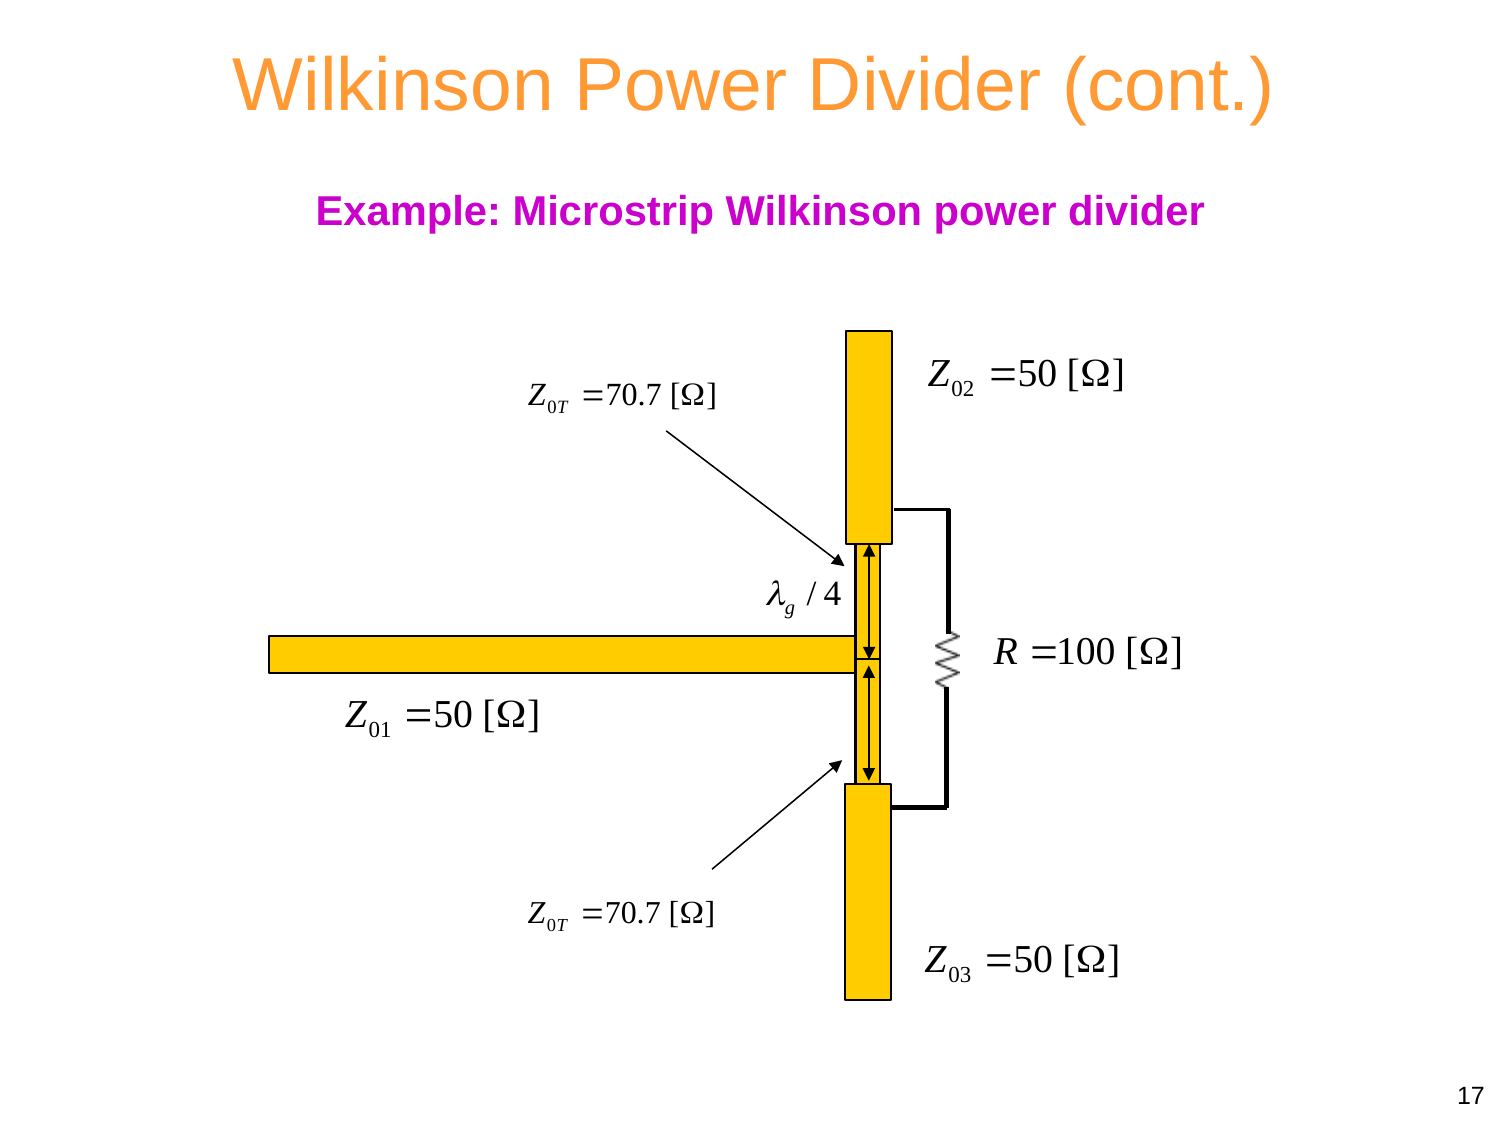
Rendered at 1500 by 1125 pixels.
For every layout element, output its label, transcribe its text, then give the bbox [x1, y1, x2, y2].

text_box Wilkinson Power Divider (cont.) [198, 28, 1310, 133]
text_box Example: Microstrip Wilkinson power divider [277, 176, 1243, 242]
slide_number 17 [1149, 1065, 1500, 1125]
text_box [268, 330, 1189, 1001]
